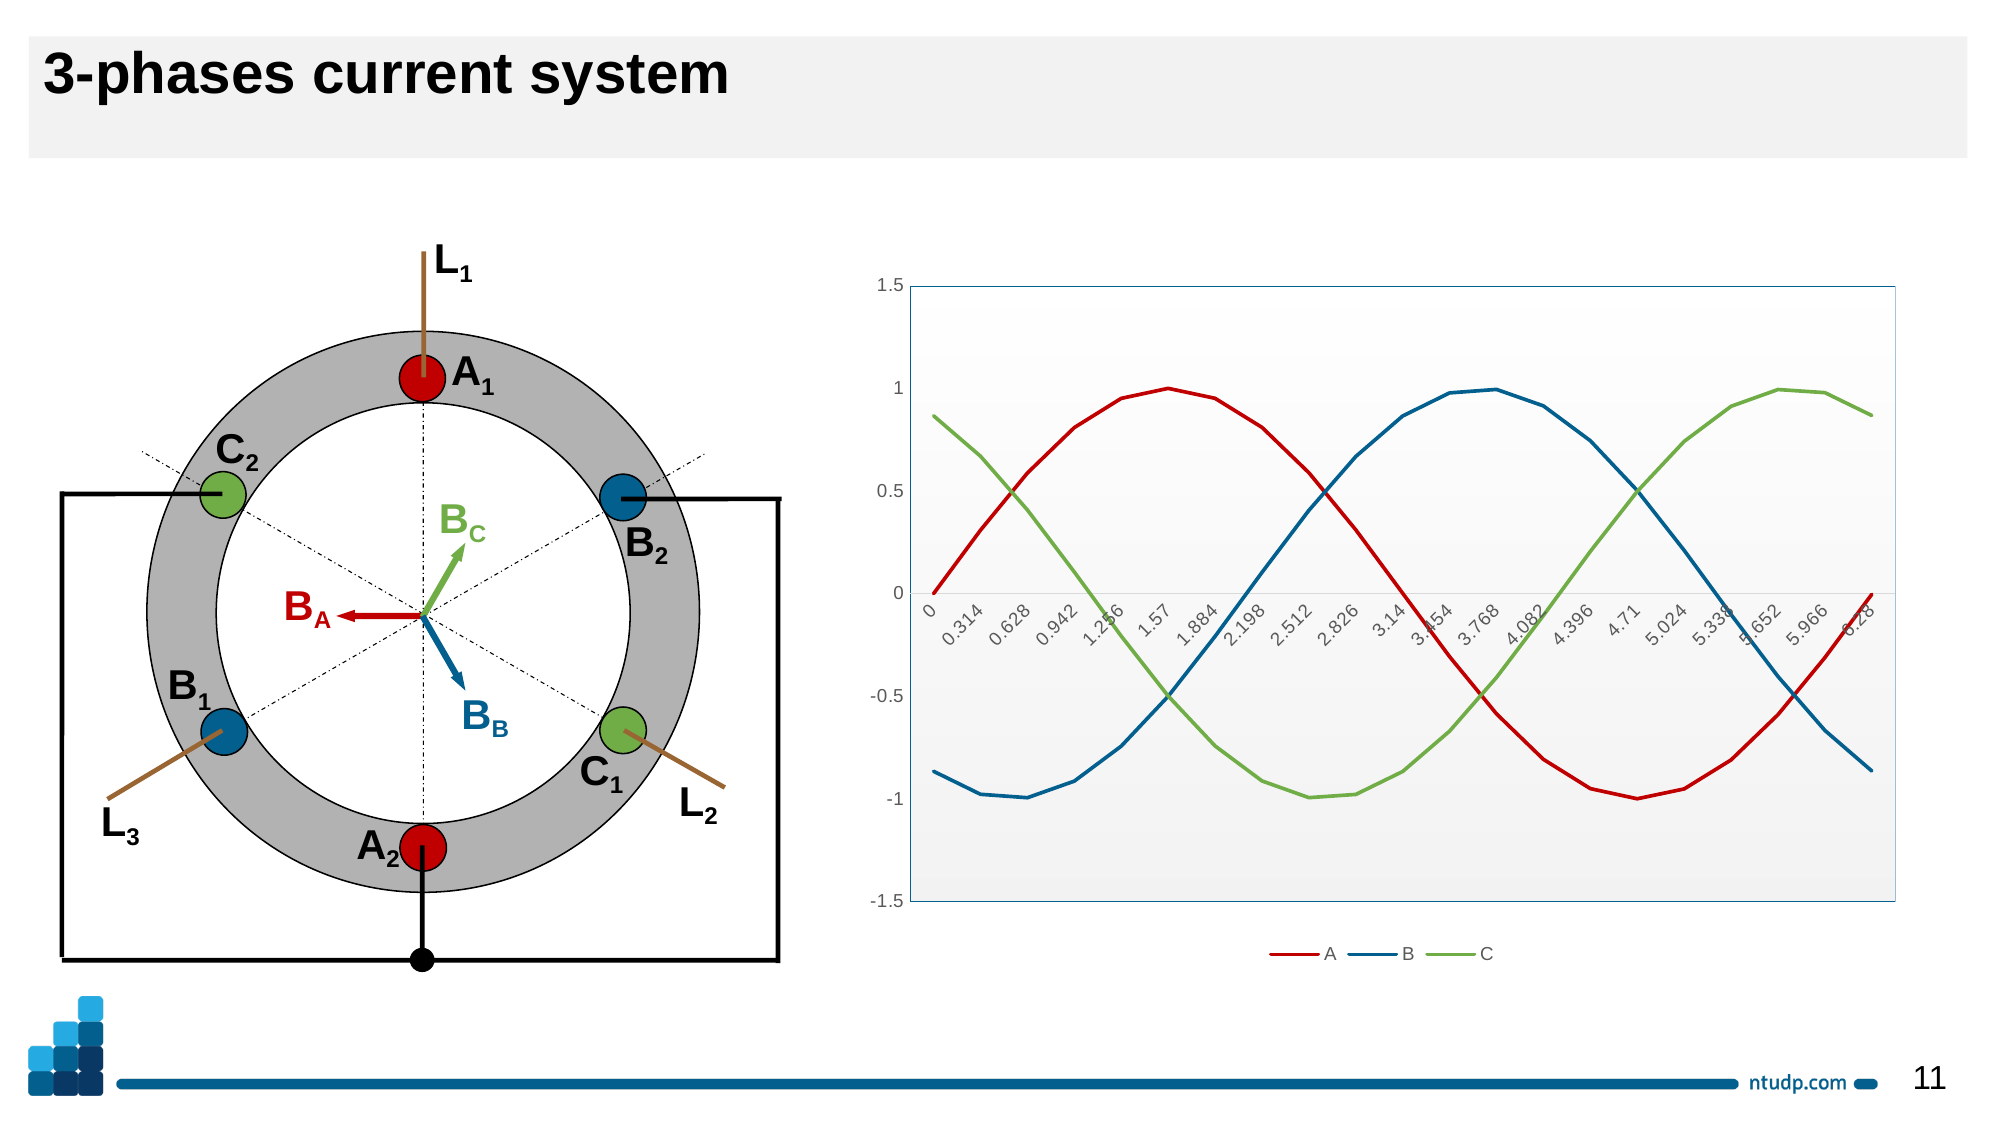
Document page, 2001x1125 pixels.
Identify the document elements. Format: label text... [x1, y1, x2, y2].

picture [28, 996, 1878, 1096]
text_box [61, 224, 782, 972]
chart [848, 260, 1917, 972]
list 3-phases current system [28, 36, 1968, 159]
